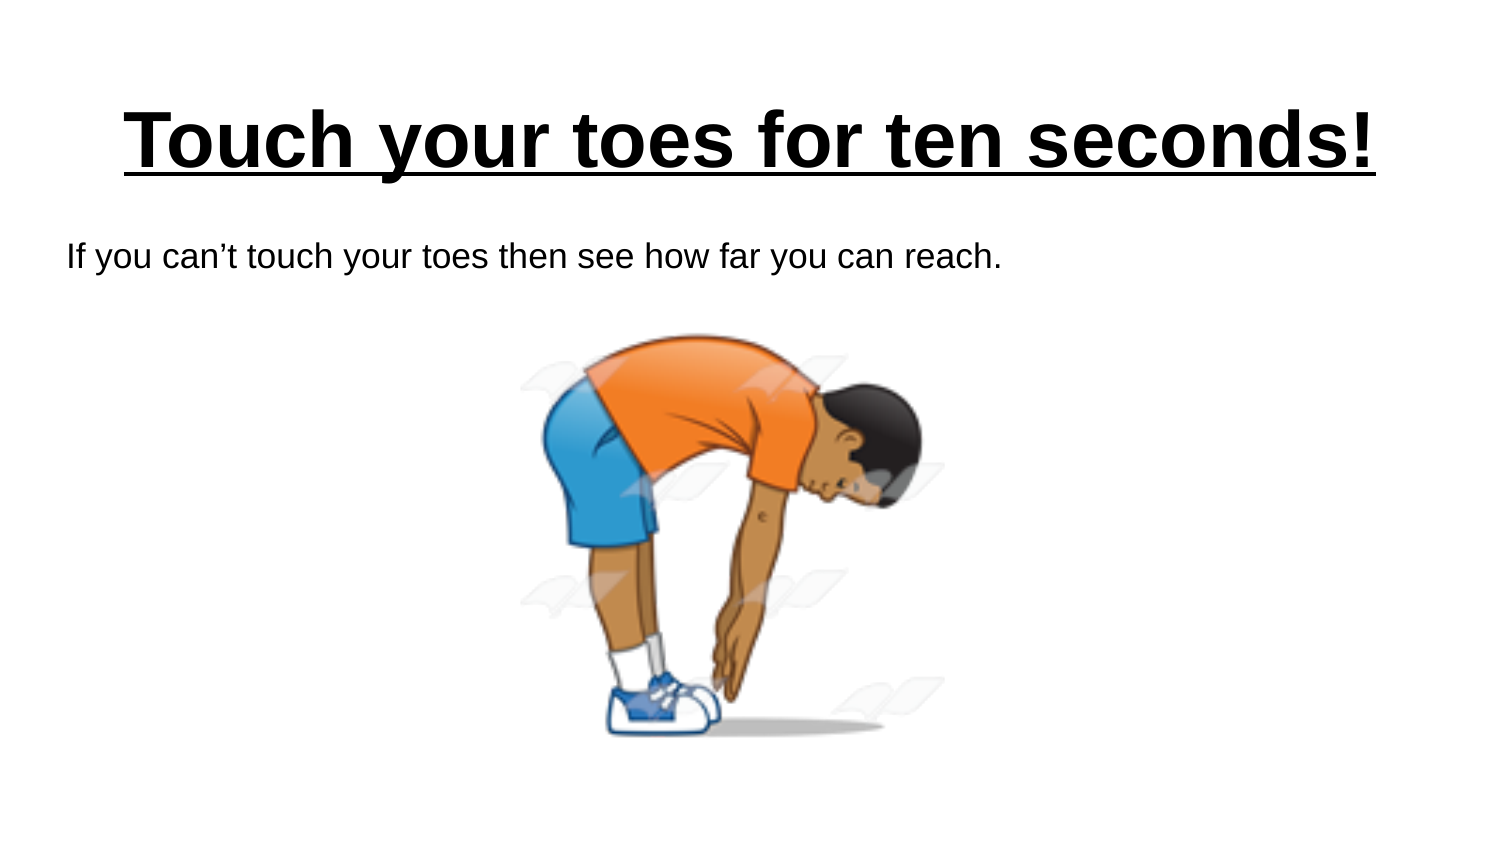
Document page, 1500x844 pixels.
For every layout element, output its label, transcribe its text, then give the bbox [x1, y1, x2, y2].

picture [508, 312, 960, 763]
title Touch your toes for ten seconds! [51, 72, 1449, 167]
list If you can’t touch your toes then see how far you can reach. [51, 211, 1449, 294]
